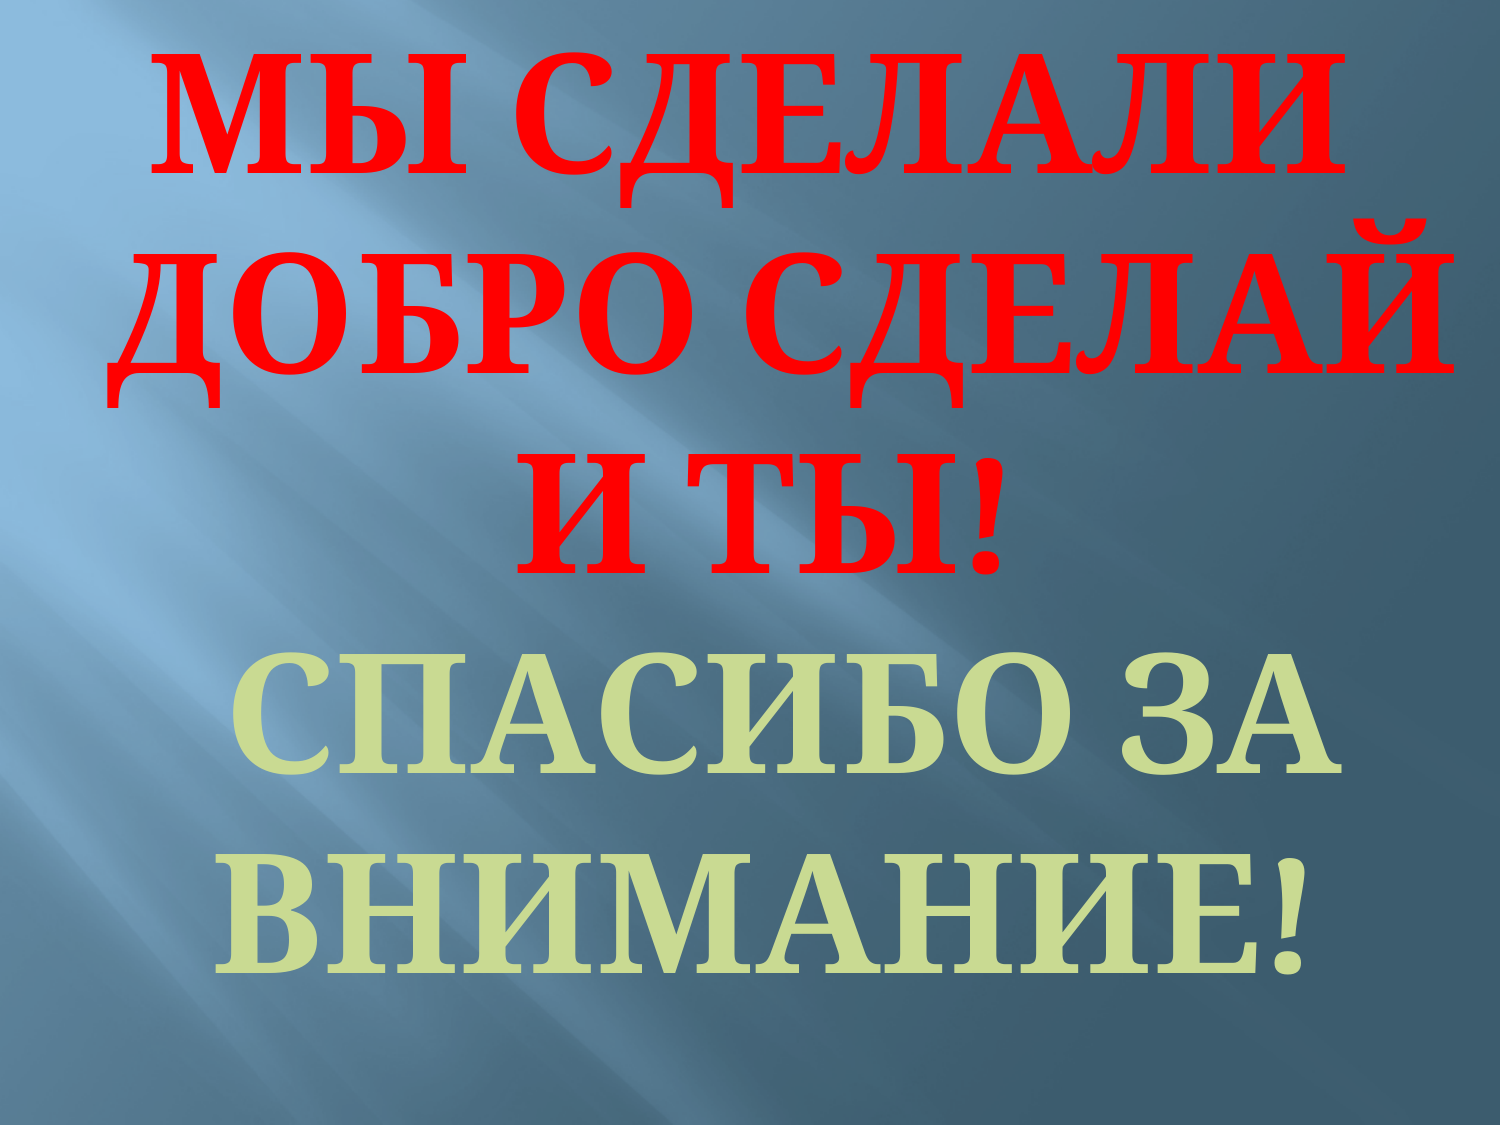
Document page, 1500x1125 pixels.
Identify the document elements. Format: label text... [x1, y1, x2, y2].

list Мы сделали добро сделай и ты! Спасибо за внимание! [0, 0, 1500, 1035]
